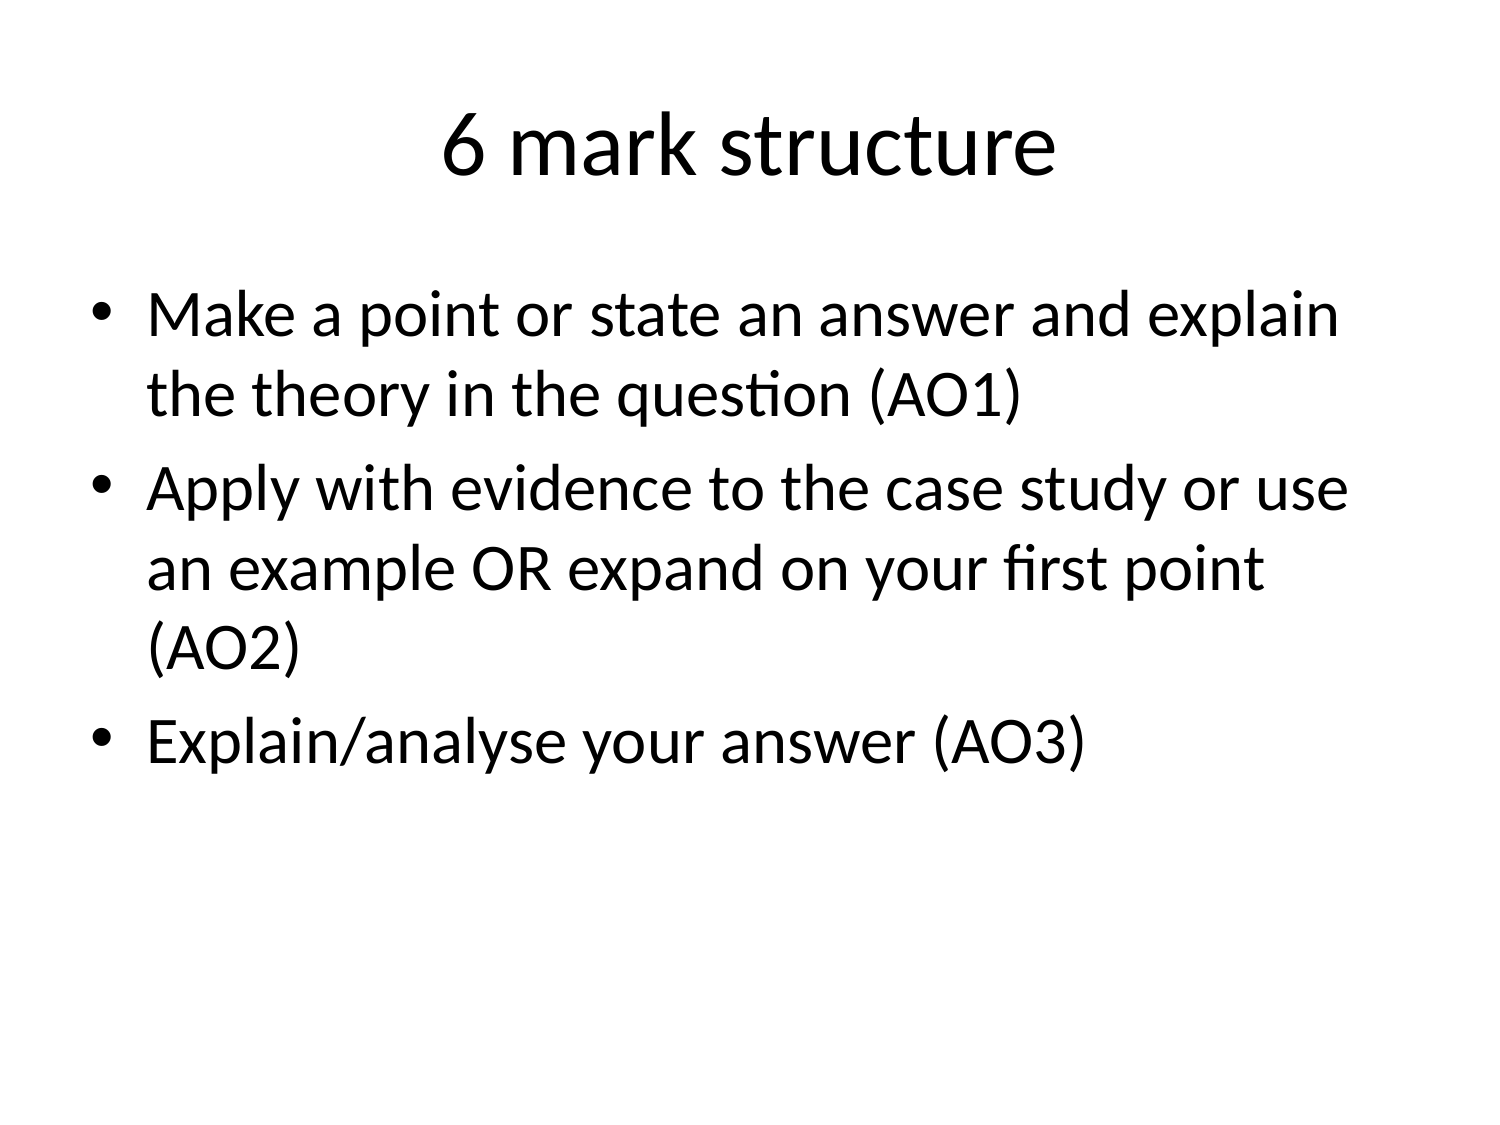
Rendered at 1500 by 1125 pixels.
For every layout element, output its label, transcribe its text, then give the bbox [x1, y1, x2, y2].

list Make a point or state an answer and explain the theory in the question (AO1) Apply with evidence to the case study or use an example OR expand on your first point (AO2) Explain/analyse your answer (AO3) [75, 262, 1425, 1005]
title 6 mark structure [75, 45, 1425, 233]
